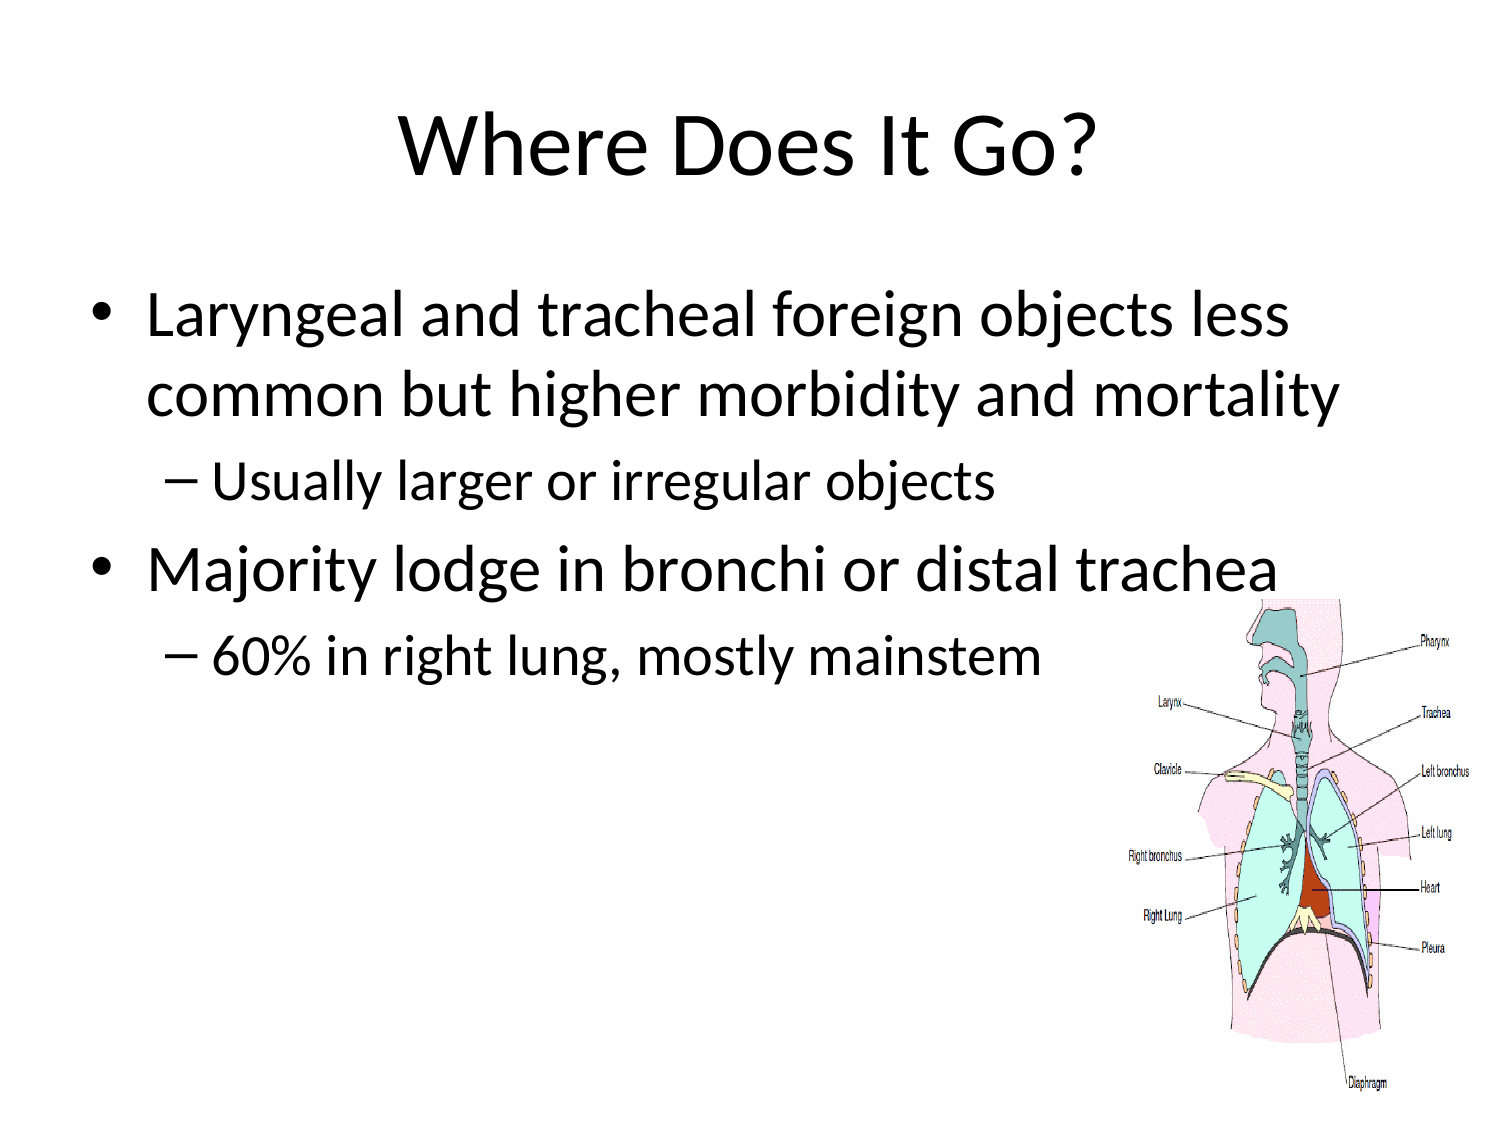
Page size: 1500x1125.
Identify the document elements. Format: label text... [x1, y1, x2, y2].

title Where Does It Go? [75, 45, 1425, 233]
list Laryngeal and tracheal foreign objects less common but higher morbidity and mortality Usually larger or irregular objects Majority lodge in bronchi or distal trachea 60% in right lung, mostly mainstem [75, 262, 1425, 1005]
picture [1124, 599, 1476, 1101]
